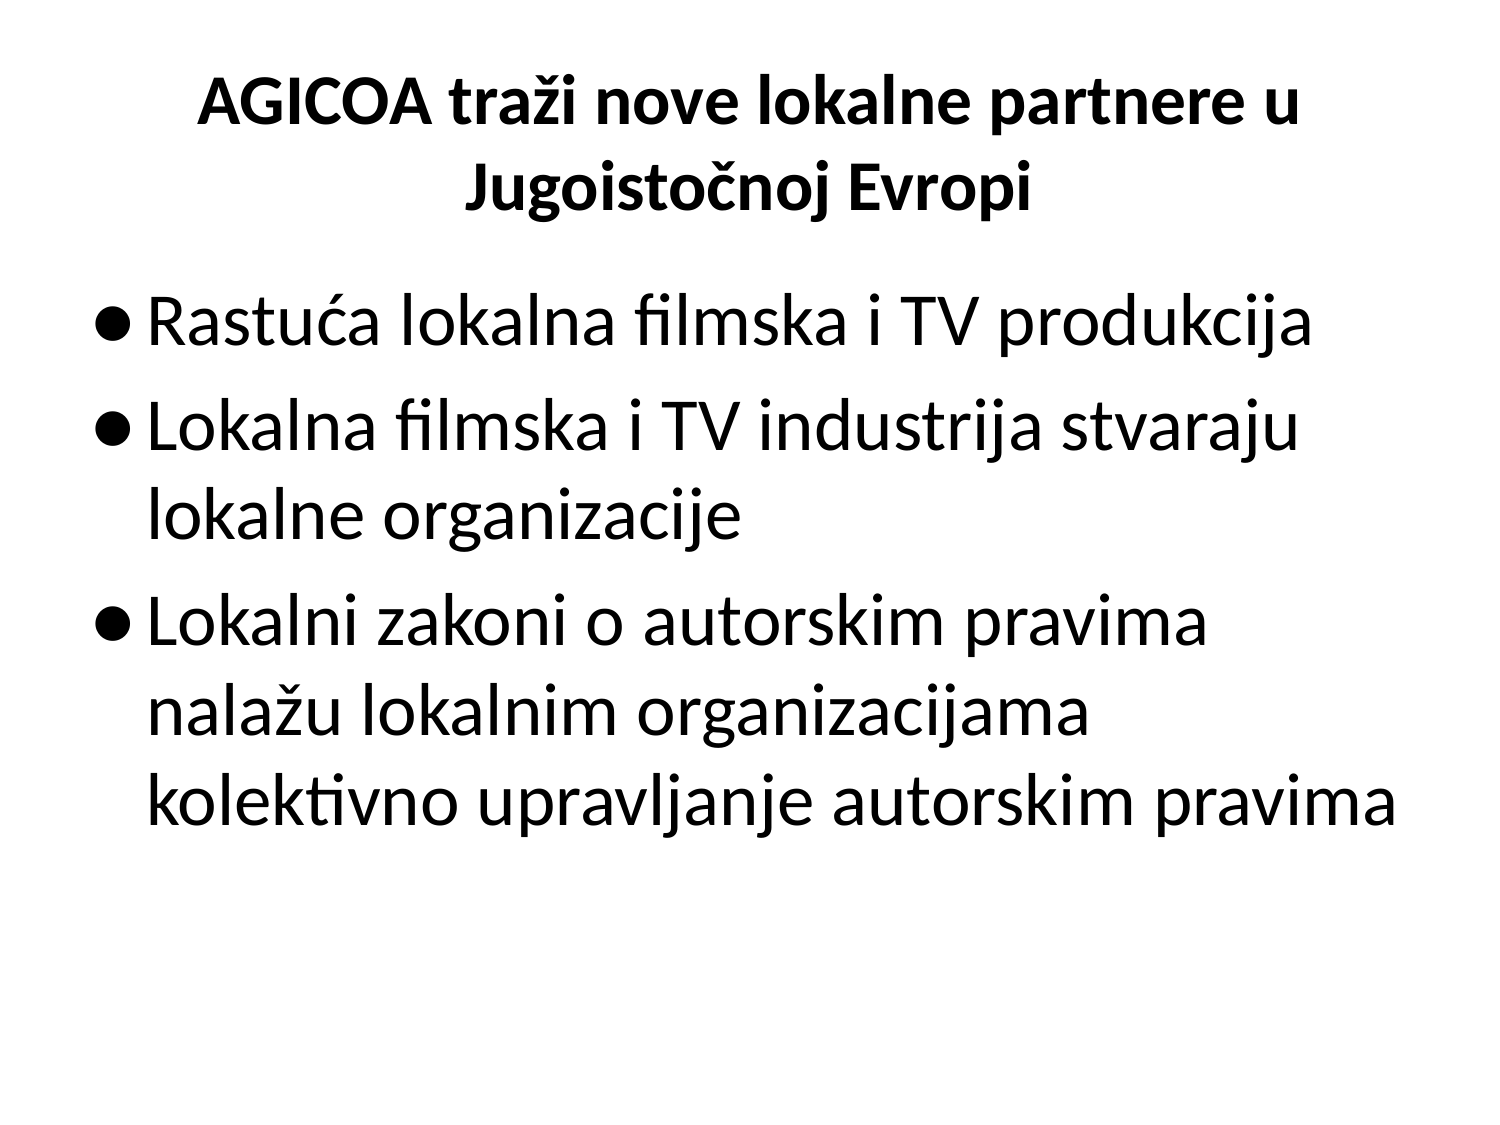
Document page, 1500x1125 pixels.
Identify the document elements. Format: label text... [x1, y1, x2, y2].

list ● Rastuća lokalna filmska i TV produkcija ● Lokalna filmska i TV industrija stvaraju lokalne organizacije ● Lokalni zakoni o autorskim pravima nalažu lokalnim organizacijama kolektivno upravljanje autorskim pravima [75, 262, 1425, 1005]
title AGICOA traži nove lokalne partnere u Jugoistočnoj Evropi [75, 45, 1425, 233]
